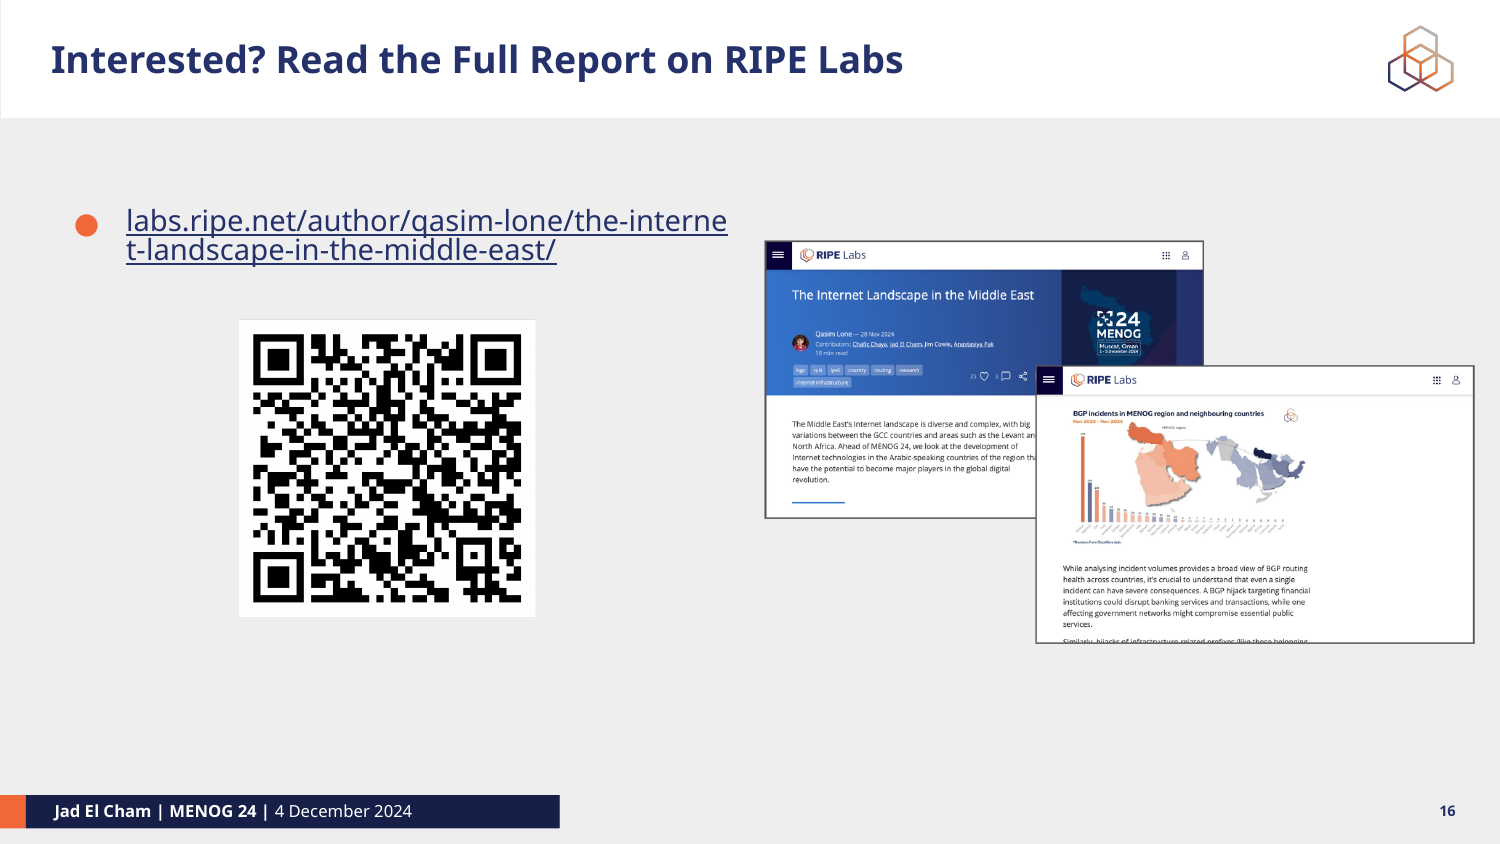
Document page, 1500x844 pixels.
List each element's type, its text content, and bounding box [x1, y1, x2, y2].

slide_number ‹#› [1365, 779, 1456, 844]
picture [1385, 23, 1456, 94]
picture [0, 182, 1500, 737]
title Interested? Read the Full Report on RIPE Labs [51, 36, 1315, 83]
list labs.ripe.net/author/qasim-lone/the-internet-landscape-in-the-middle-east/ [51, 142, 731, 262]
